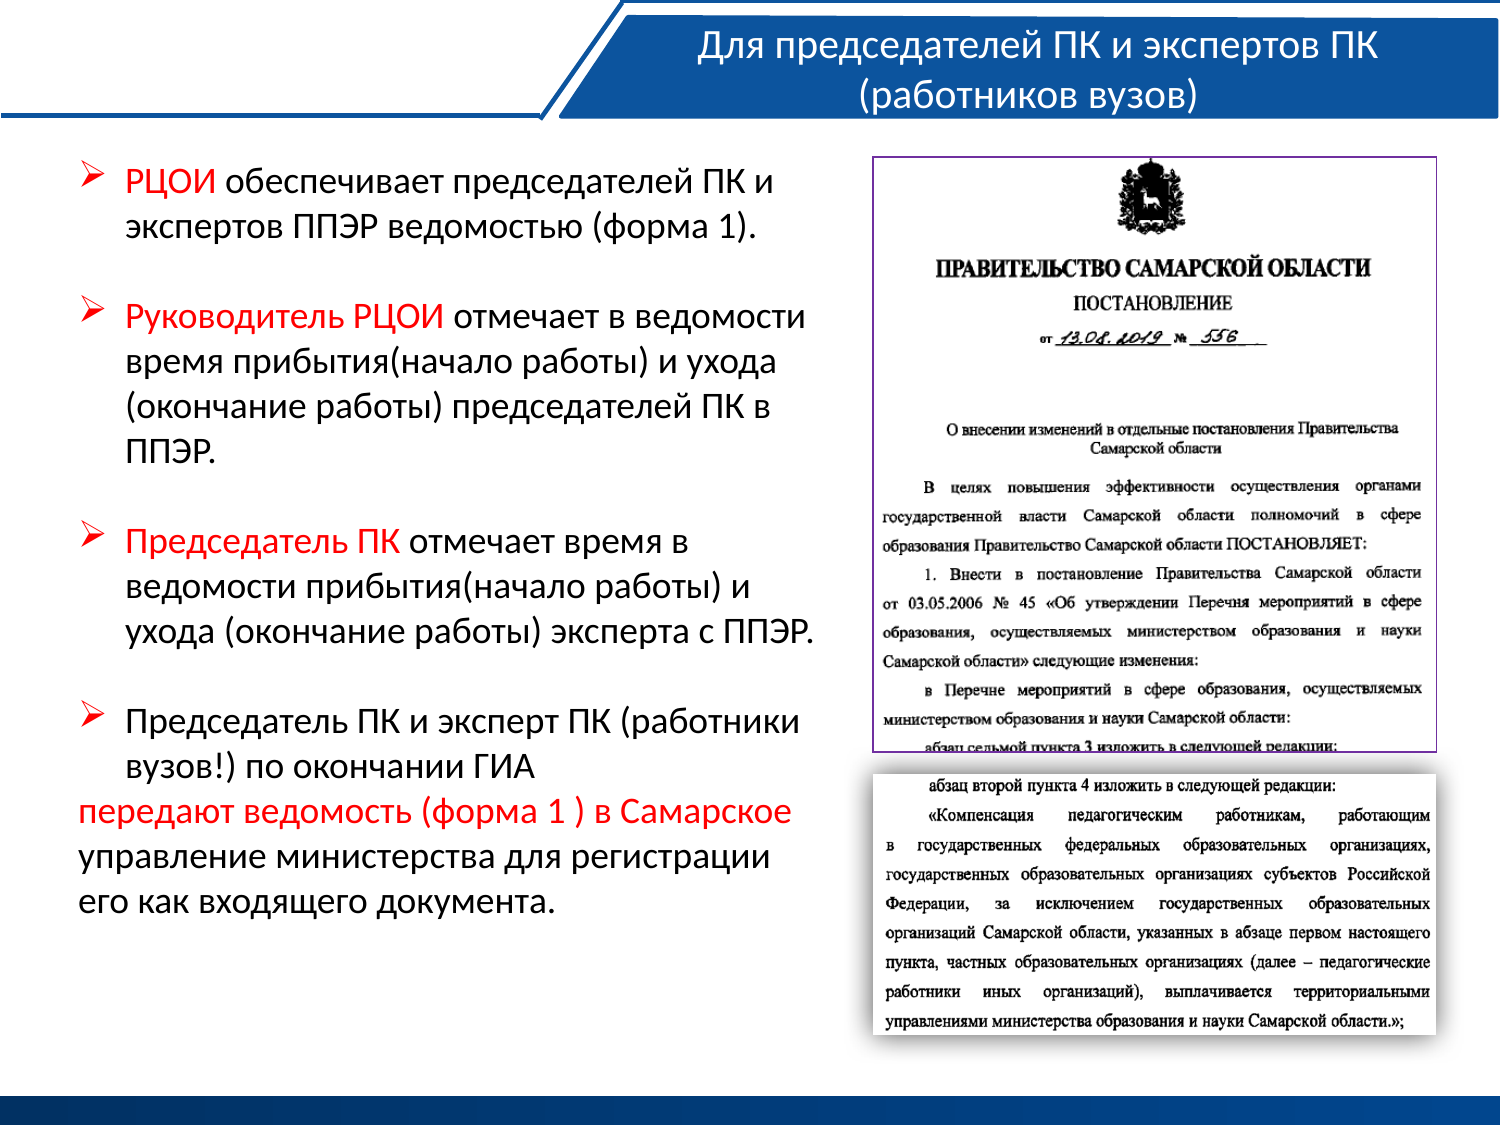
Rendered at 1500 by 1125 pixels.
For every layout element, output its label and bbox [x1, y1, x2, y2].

text_box [0, 0, 1500, 1125]
